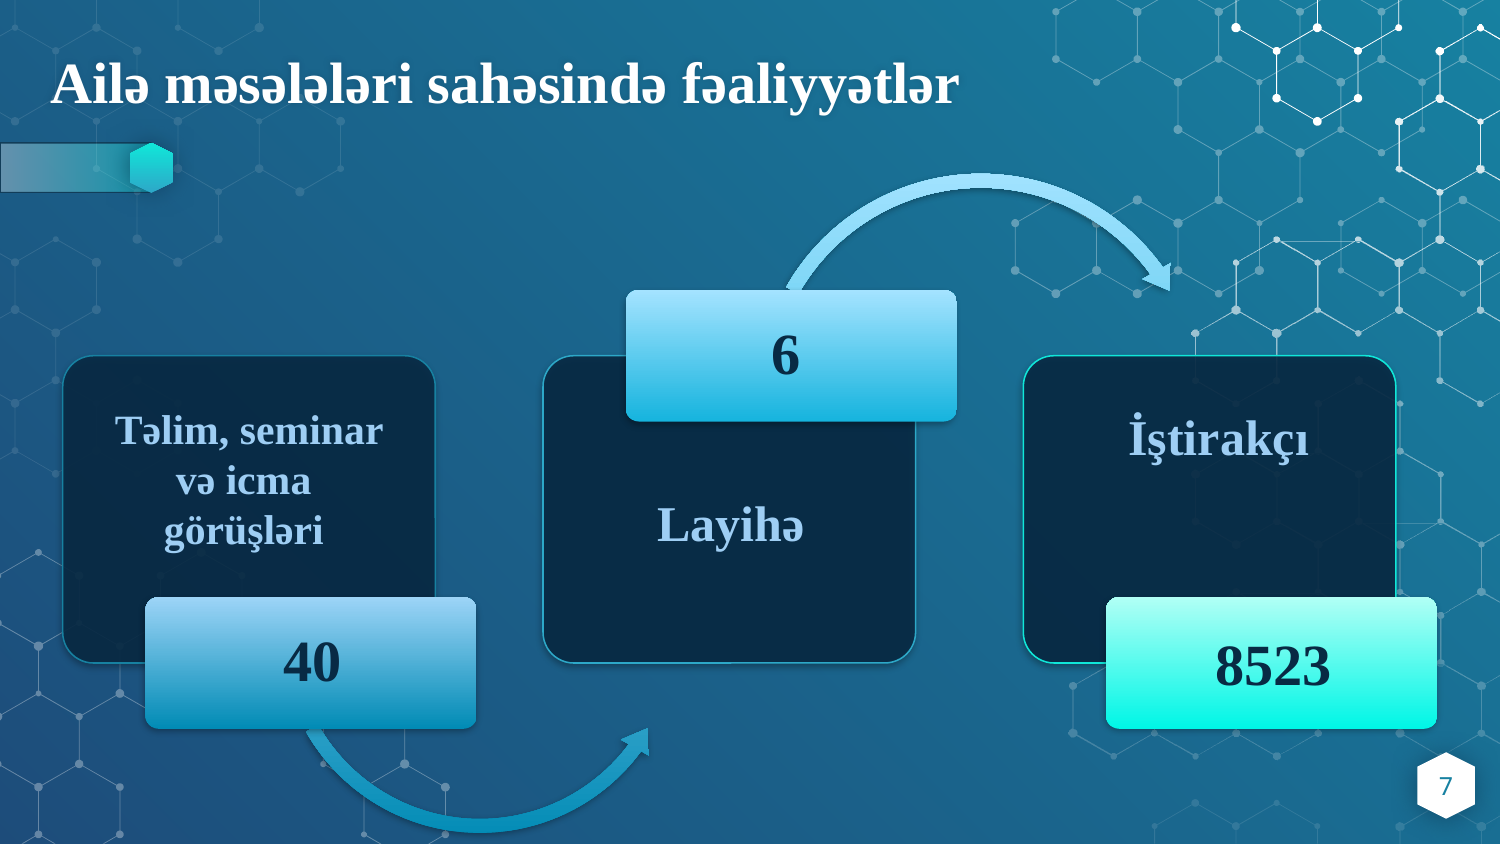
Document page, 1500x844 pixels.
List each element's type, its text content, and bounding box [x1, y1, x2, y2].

slide_number 7 [1441, 752, 1475, 819]
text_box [62, 184, 1438, 835]
title Ailə məsələləri sahəsində fəaliyyətlər [50, 34, 1350, 136]
